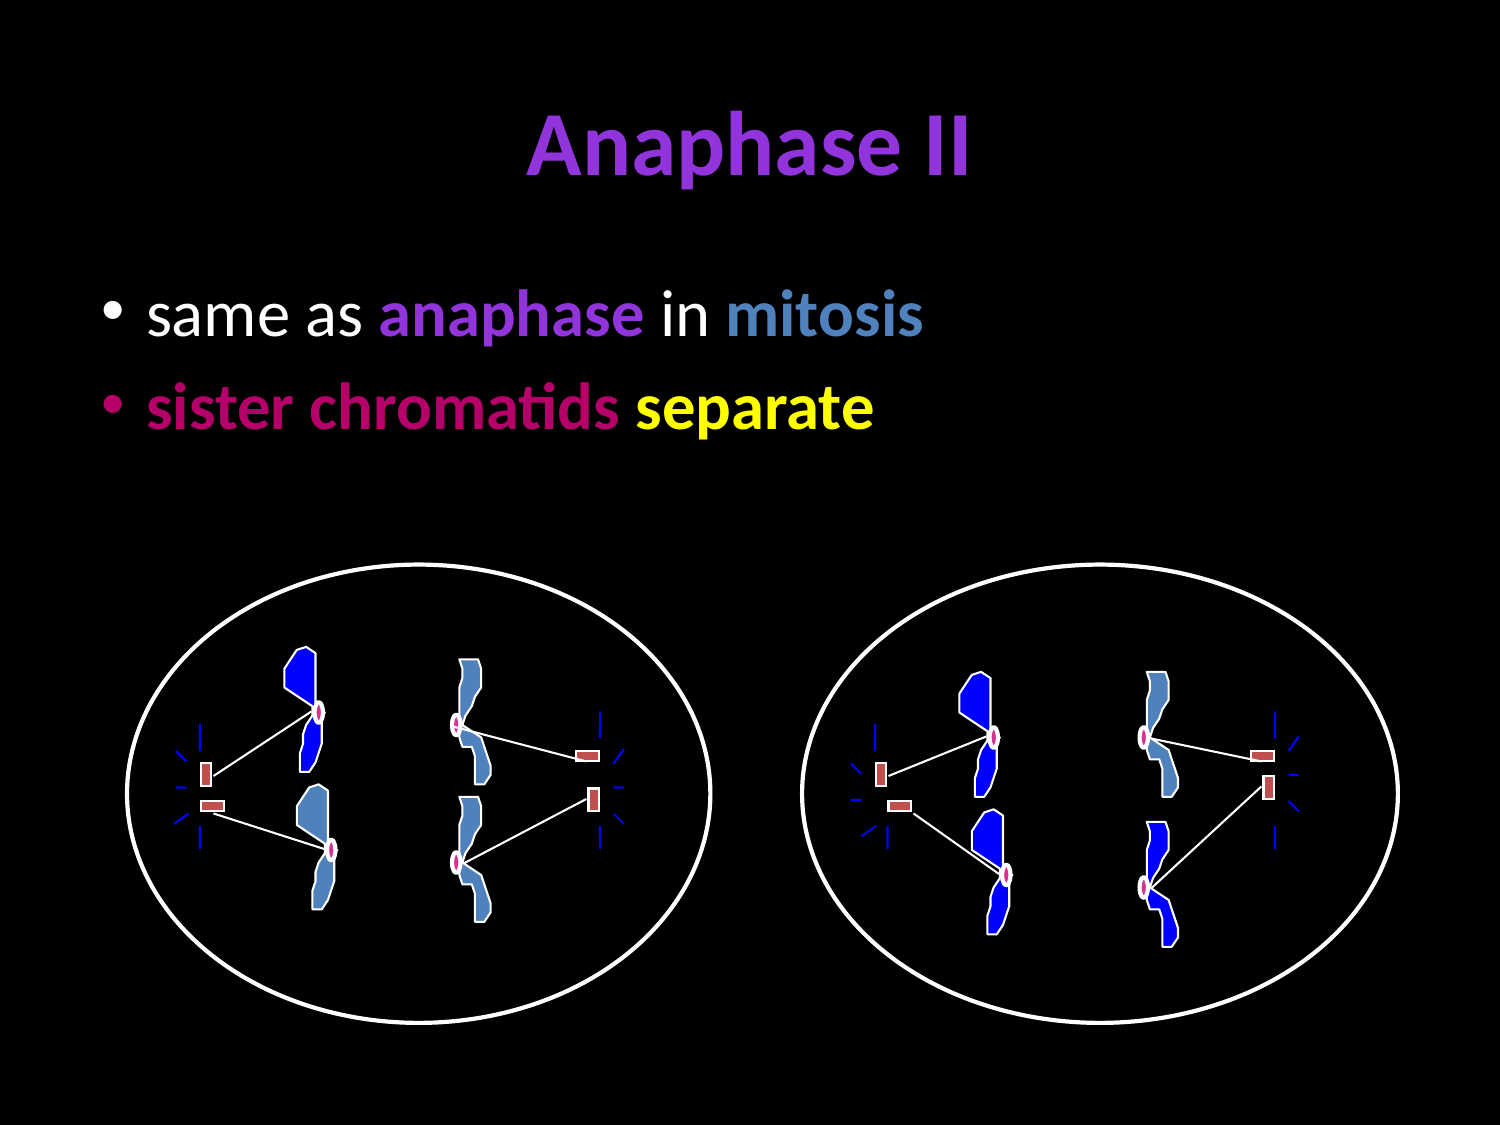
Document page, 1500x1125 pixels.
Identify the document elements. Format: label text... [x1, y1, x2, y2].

title Anaphase II [75, 45, 1425, 233]
list same as anaphase in mitosis sister chromatids separate [75, 262, 1425, 1005]
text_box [126, 564, 1399, 1024]
